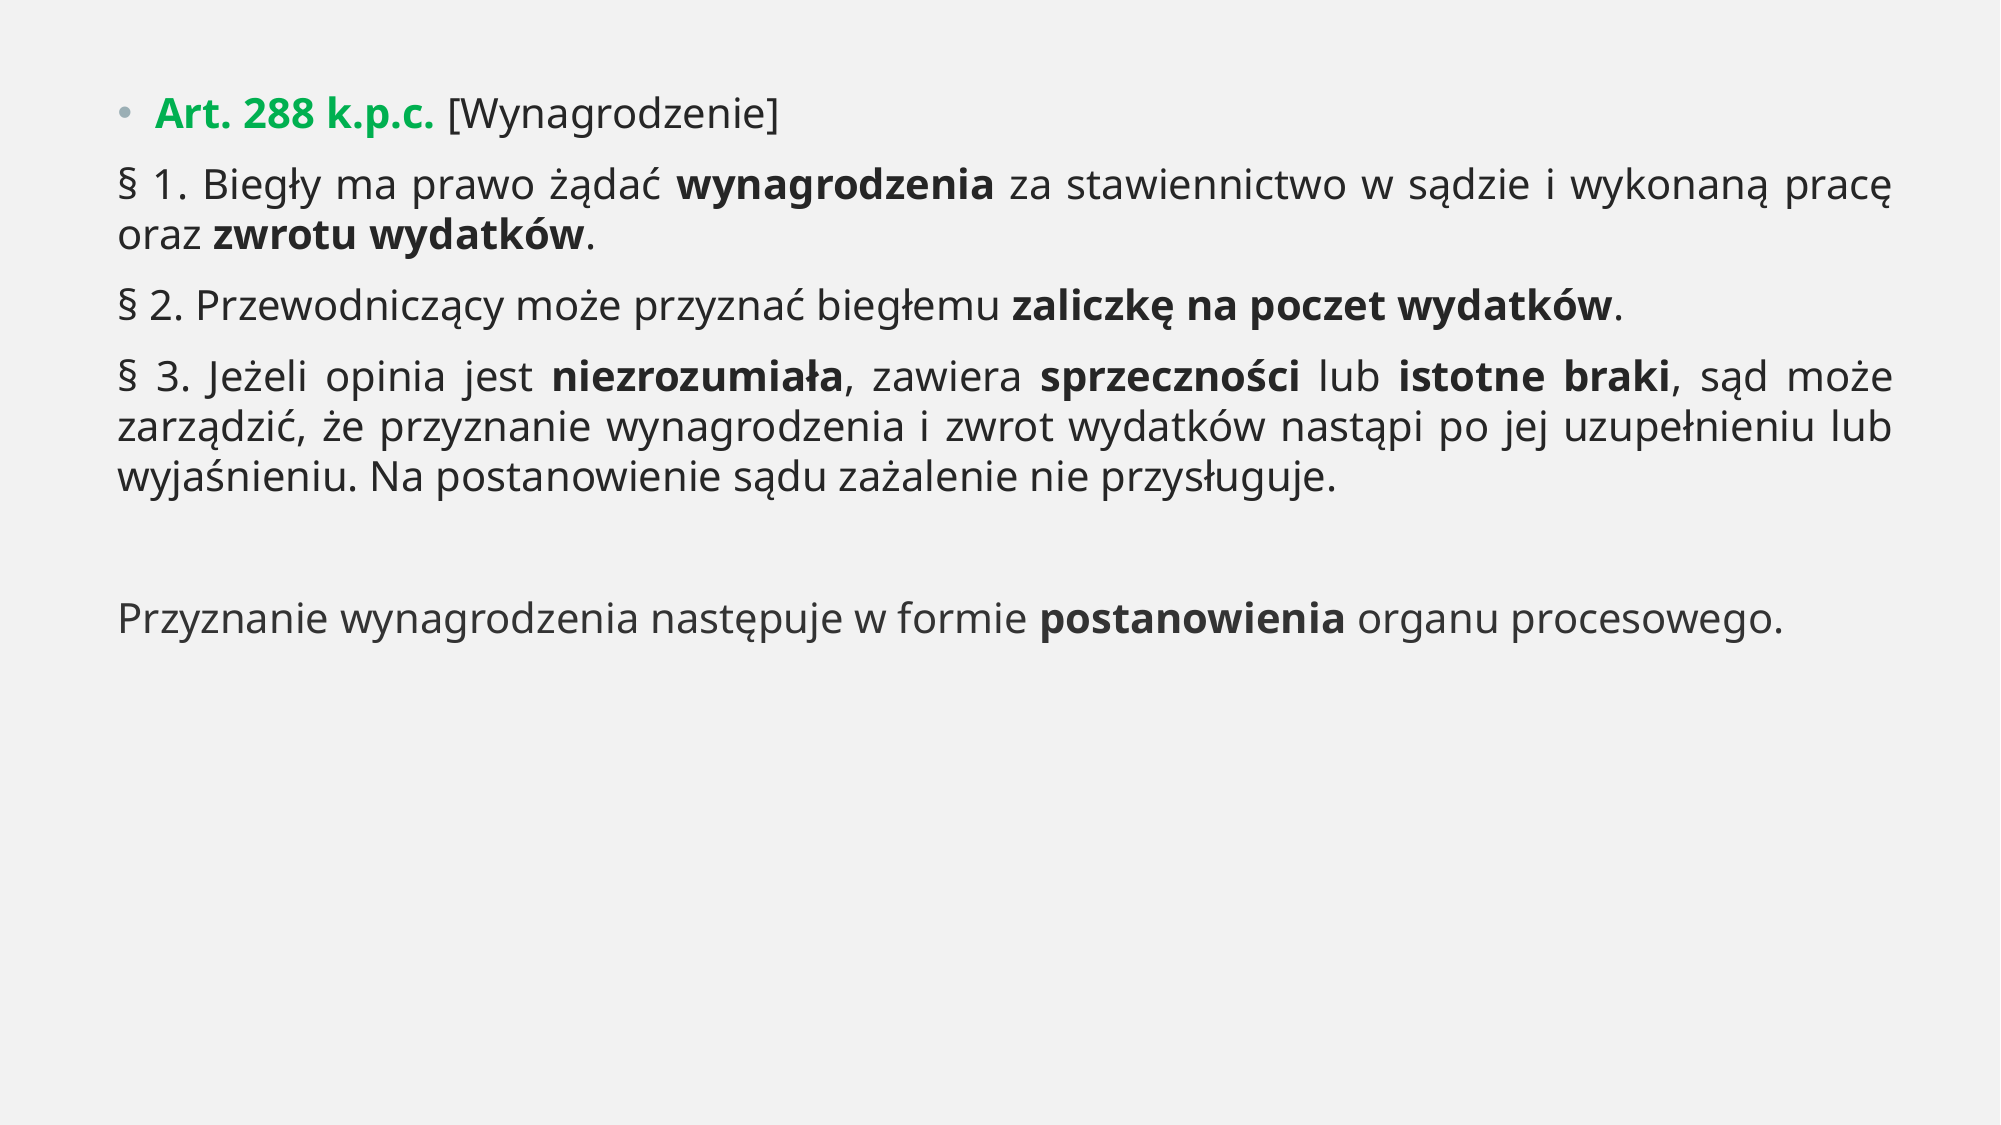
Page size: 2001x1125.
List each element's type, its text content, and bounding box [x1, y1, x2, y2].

list Art. 288 k.p.c. [Wynagrodzenie] § 1. Biegły ma prawo żądać wynagrodzenia za stawiennictwo w sądzie i wykonaną pracę oraz zwrotu wydatków. § 2. Przewodniczący może przyznać biegłemu zaliczkę na poczet wydatków. § 3. Jeżeli opinia jest niezrozumiała, zawiera sprzeczności lub istotne braki, sąd może zarządzić, że przyznanie wynagrodzenia i zwrot wydatków nastąpi po jej uzupełnieniu lub wyjaśnieniu. Na postanowienie sądu zażalenie nie przysługuje. Przyznanie wynagrodzenia następuje w formie postanowienia organu procesowego. [102, 79, 1909, 1069]
